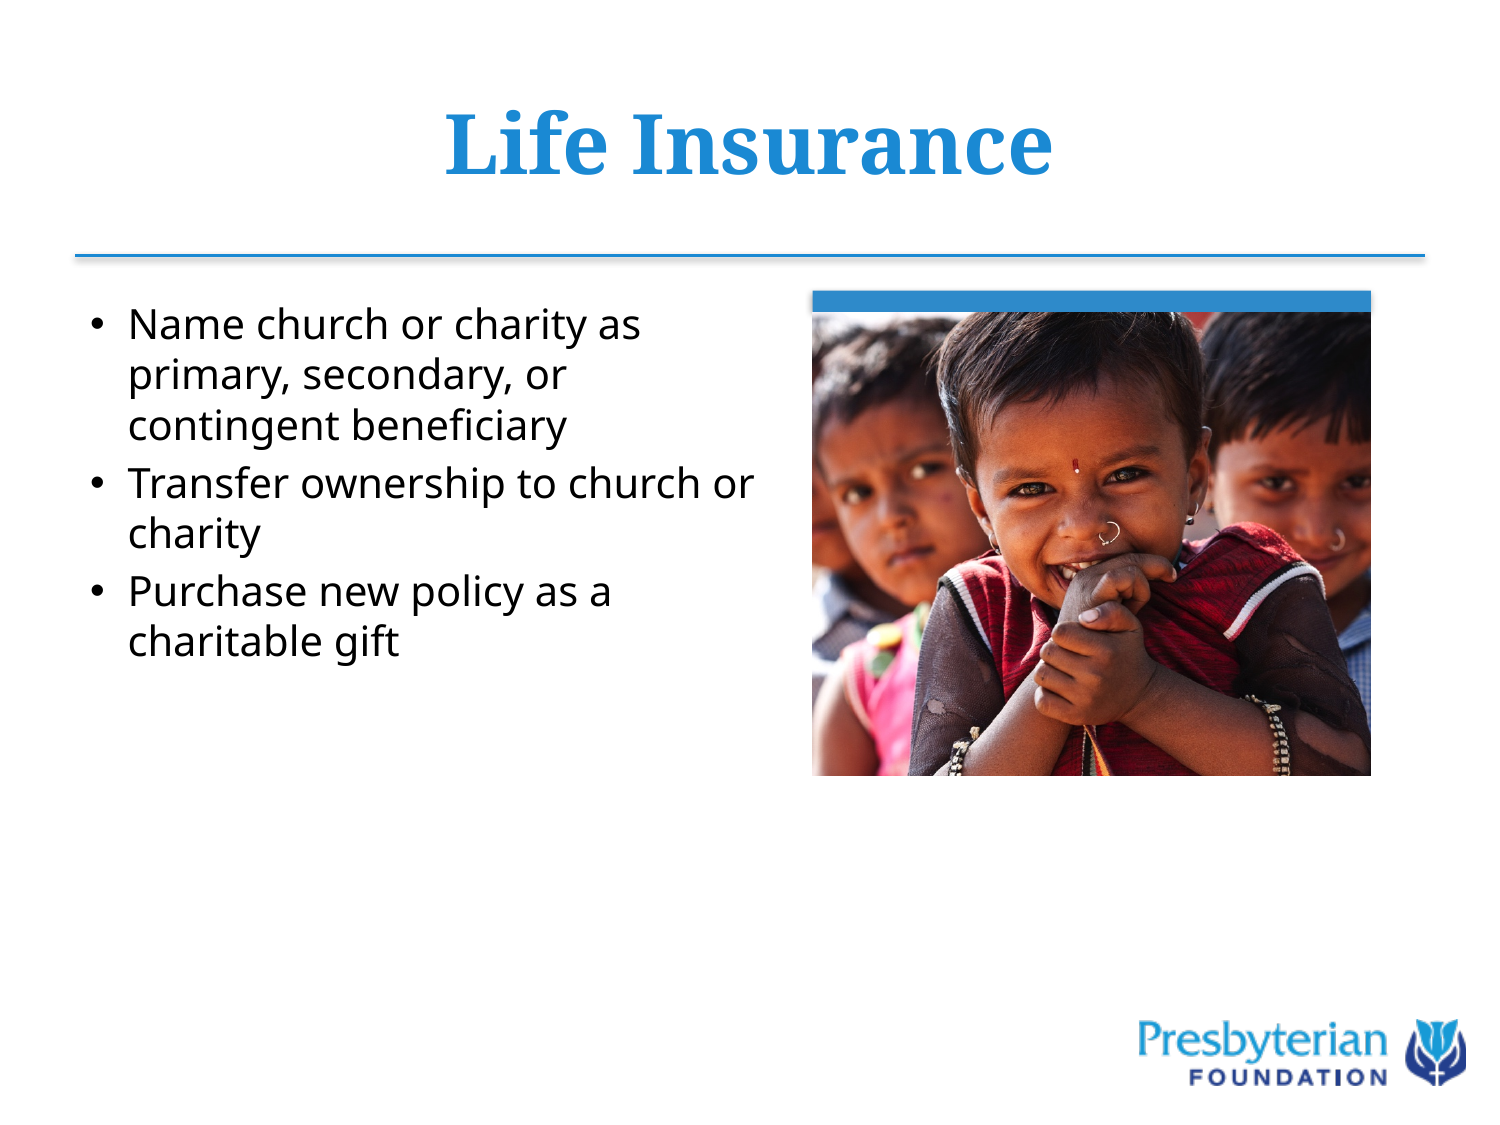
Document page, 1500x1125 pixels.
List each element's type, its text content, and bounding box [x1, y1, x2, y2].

picture [812, 312, 1371, 776]
list Name church or charity as primary, secondary, or contingent beneficiary Transfer ownership to church or charity Purchase new policy as a charitable gift [75, 290, 788, 977]
title Life Insurance [75, 75, 1425, 207]
